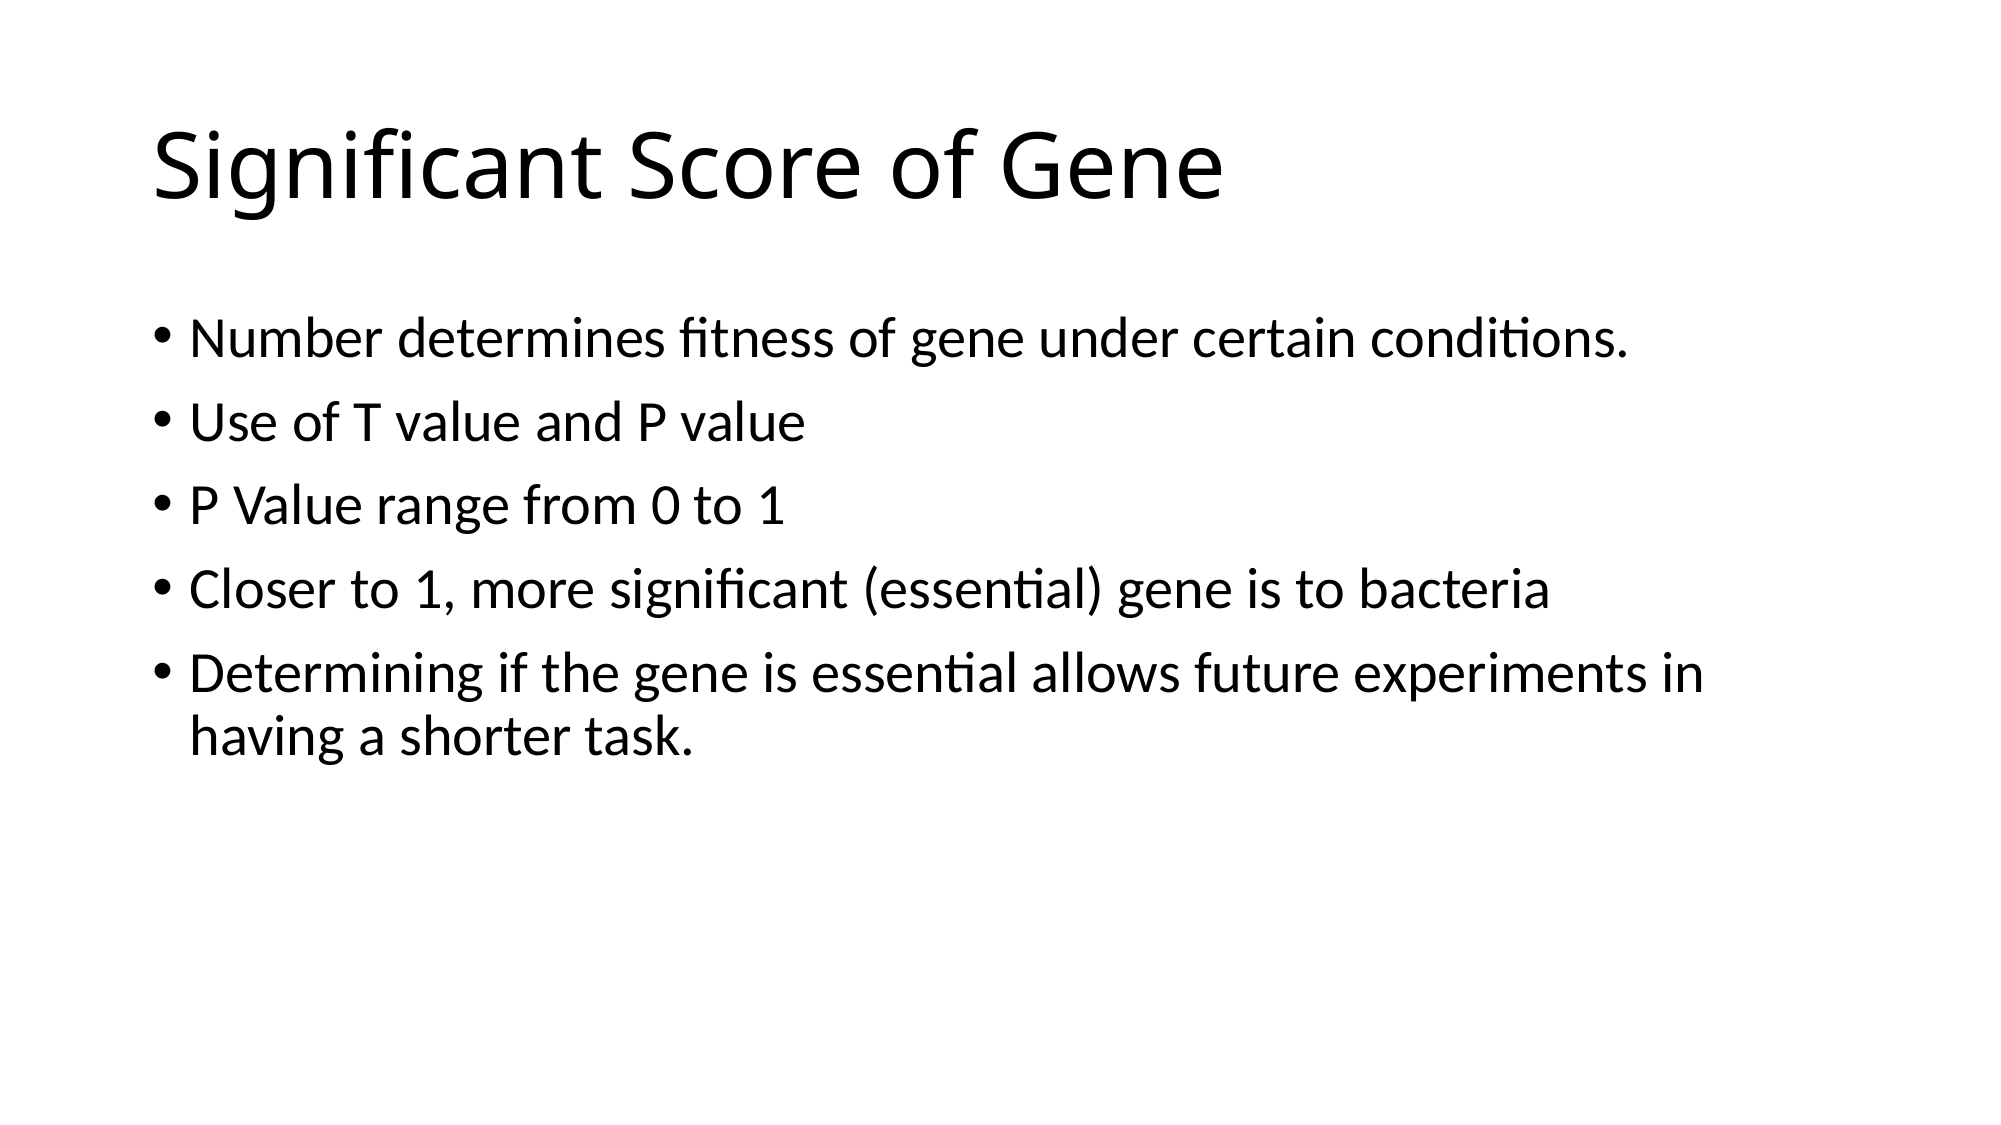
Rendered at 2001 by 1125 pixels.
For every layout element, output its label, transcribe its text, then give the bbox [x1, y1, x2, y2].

title Significant Score of Gene [137, 59, 1863, 278]
list Number determines fitness of gene under certain conditions. Use of T value and P value P Value range from 0 to 1 Closer to 1, more significant (essential) gene is to bacteria Determining if the gene is essential allows future experiments in having a shorter task. [137, 299, 1863, 1014]
